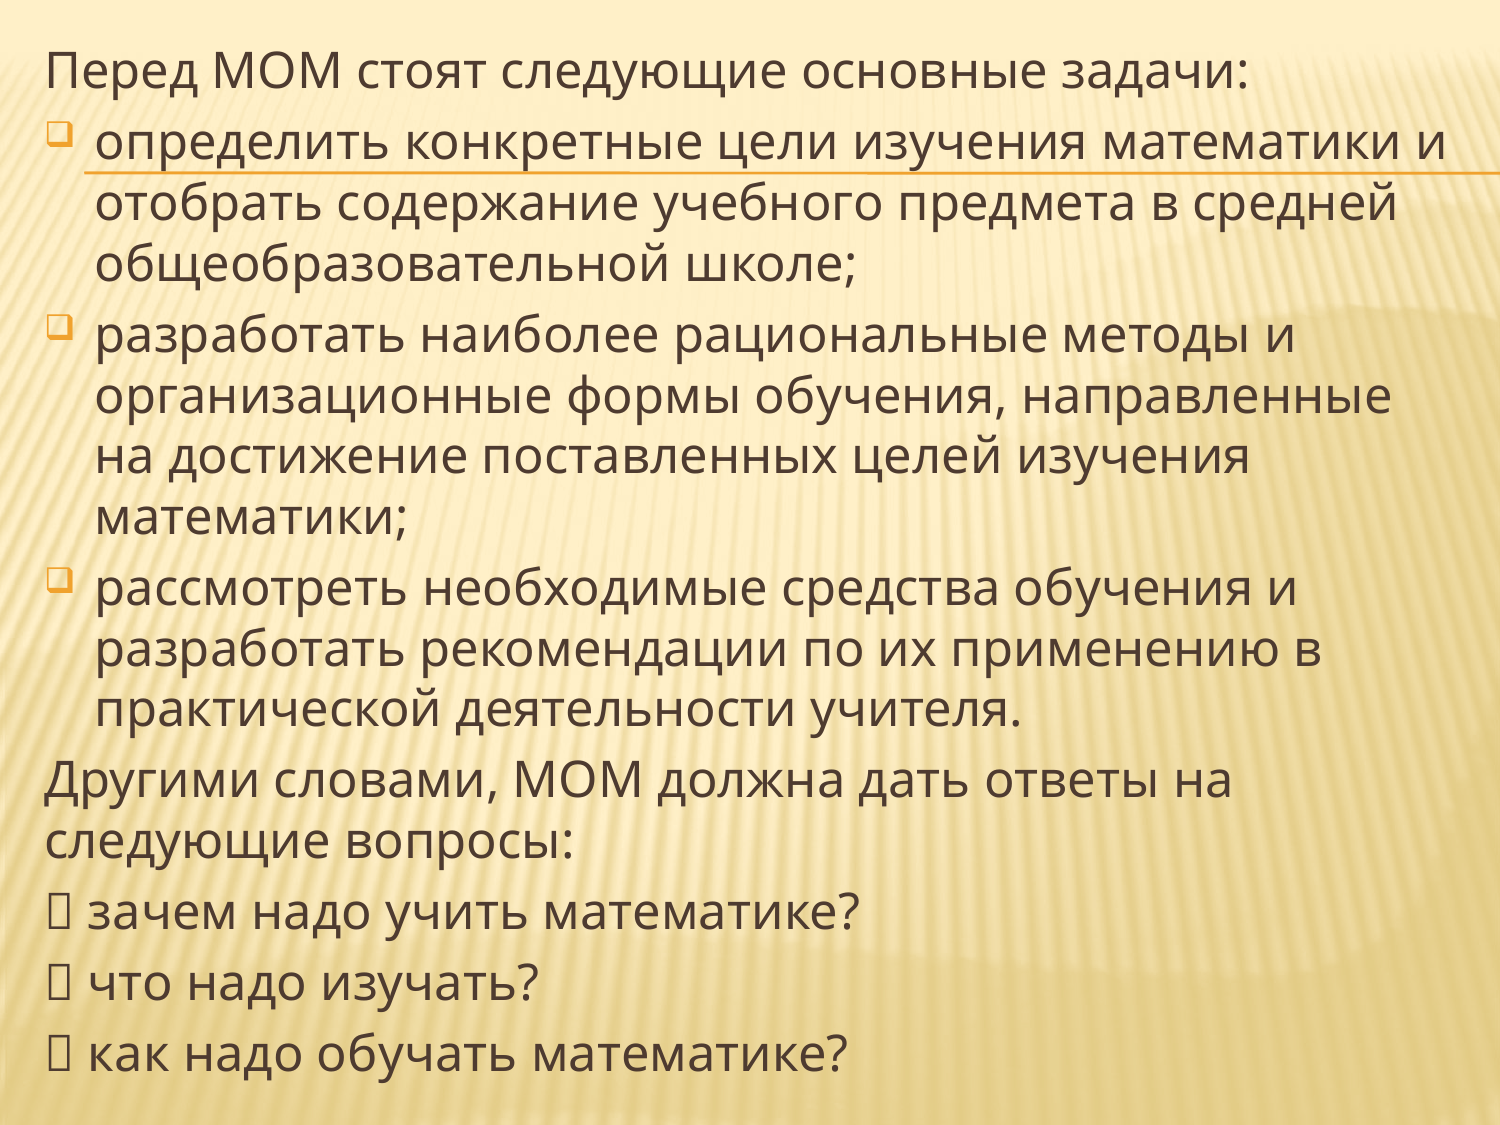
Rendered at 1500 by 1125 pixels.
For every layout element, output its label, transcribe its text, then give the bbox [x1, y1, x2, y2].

list Перед МОМ стоят следующие основные задачи: определить конкретные цели изучения математики и отобрать содержание учебного предмета в средней общеобразовательной школе; разработать наиболее рациональные методы и организационные формы обучения, направленные на достижение поставленных целей изучения математики; рассмотреть необходимые средства обучения и разработать рекомендации по их применению в практической деятельности учителя. Другими словами, МОМ должна дать ответы на следующие вопросы:  зачем надо учить математике?  что надо изучать?  как надо обучать математике? [29, 30, 1475, 1094]
